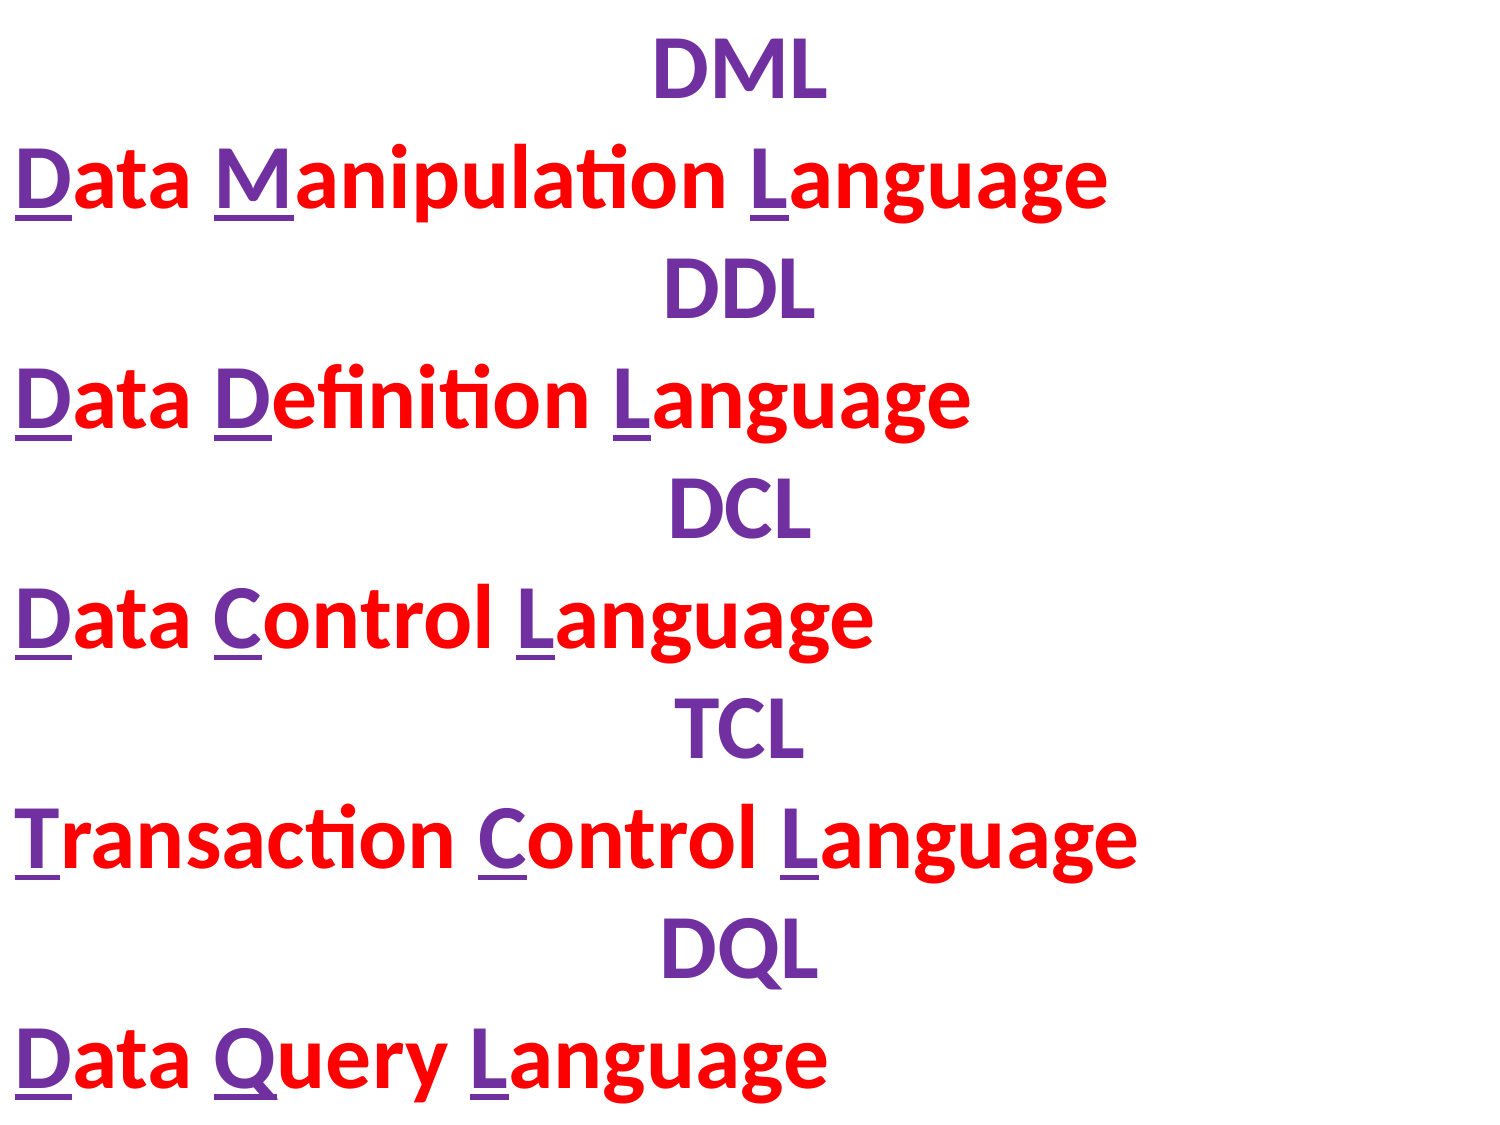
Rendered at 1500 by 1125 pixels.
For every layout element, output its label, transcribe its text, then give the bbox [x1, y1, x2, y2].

text_box DML Data Manipulation Language DDL Data Definition Language DCL Data Control Language TCL Transaction Control Language DQL Data Query Language [0, 0, 1500, 1115]
